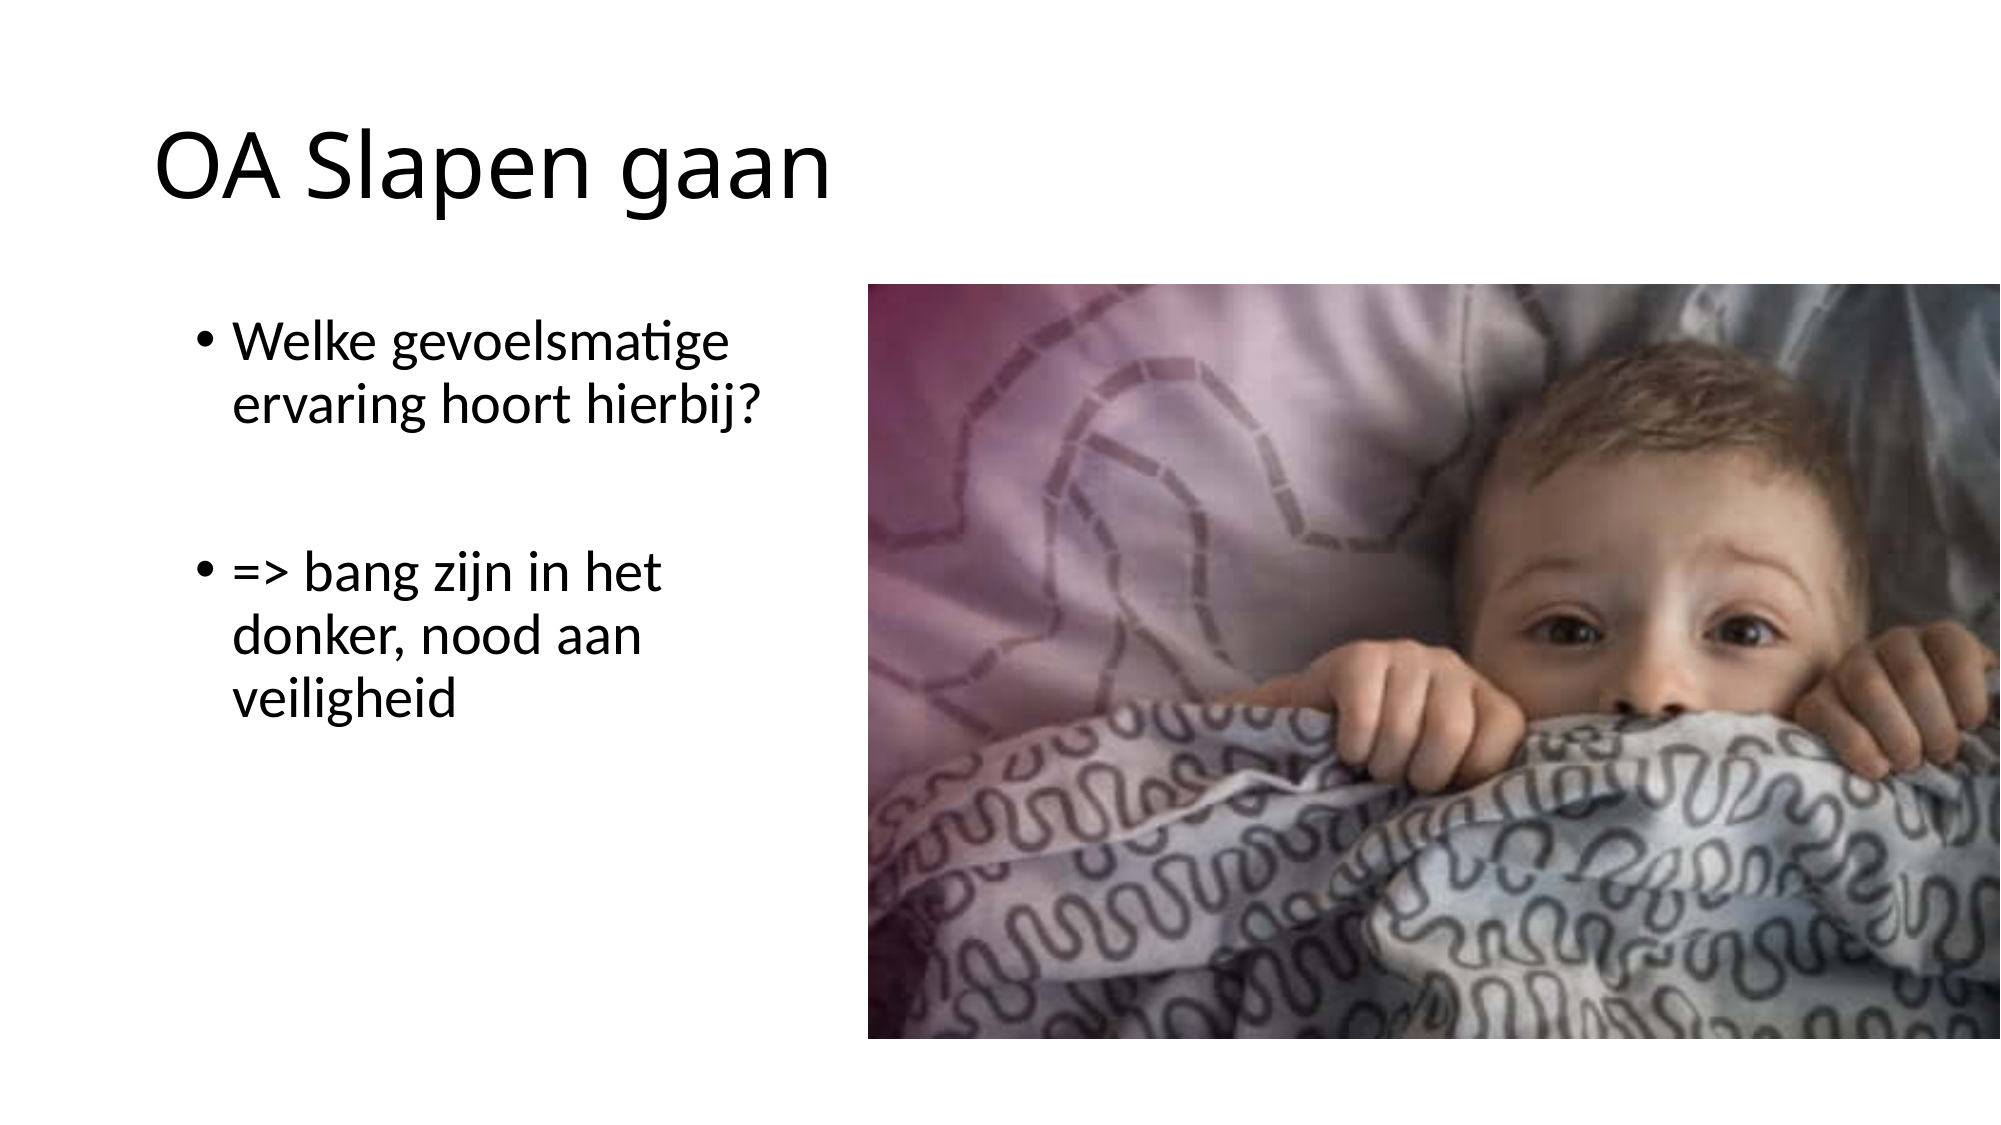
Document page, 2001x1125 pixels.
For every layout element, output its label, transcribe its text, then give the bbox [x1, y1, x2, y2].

picture [868, 284, 2000, 1039]
title OA Slapen gaan [137, 59, 1863, 278]
list Welke gevoelsmatige ervaring hoort hierbij? => bang zijn in het donker, nood aan veiligheid [180, 302, 821, 963]
